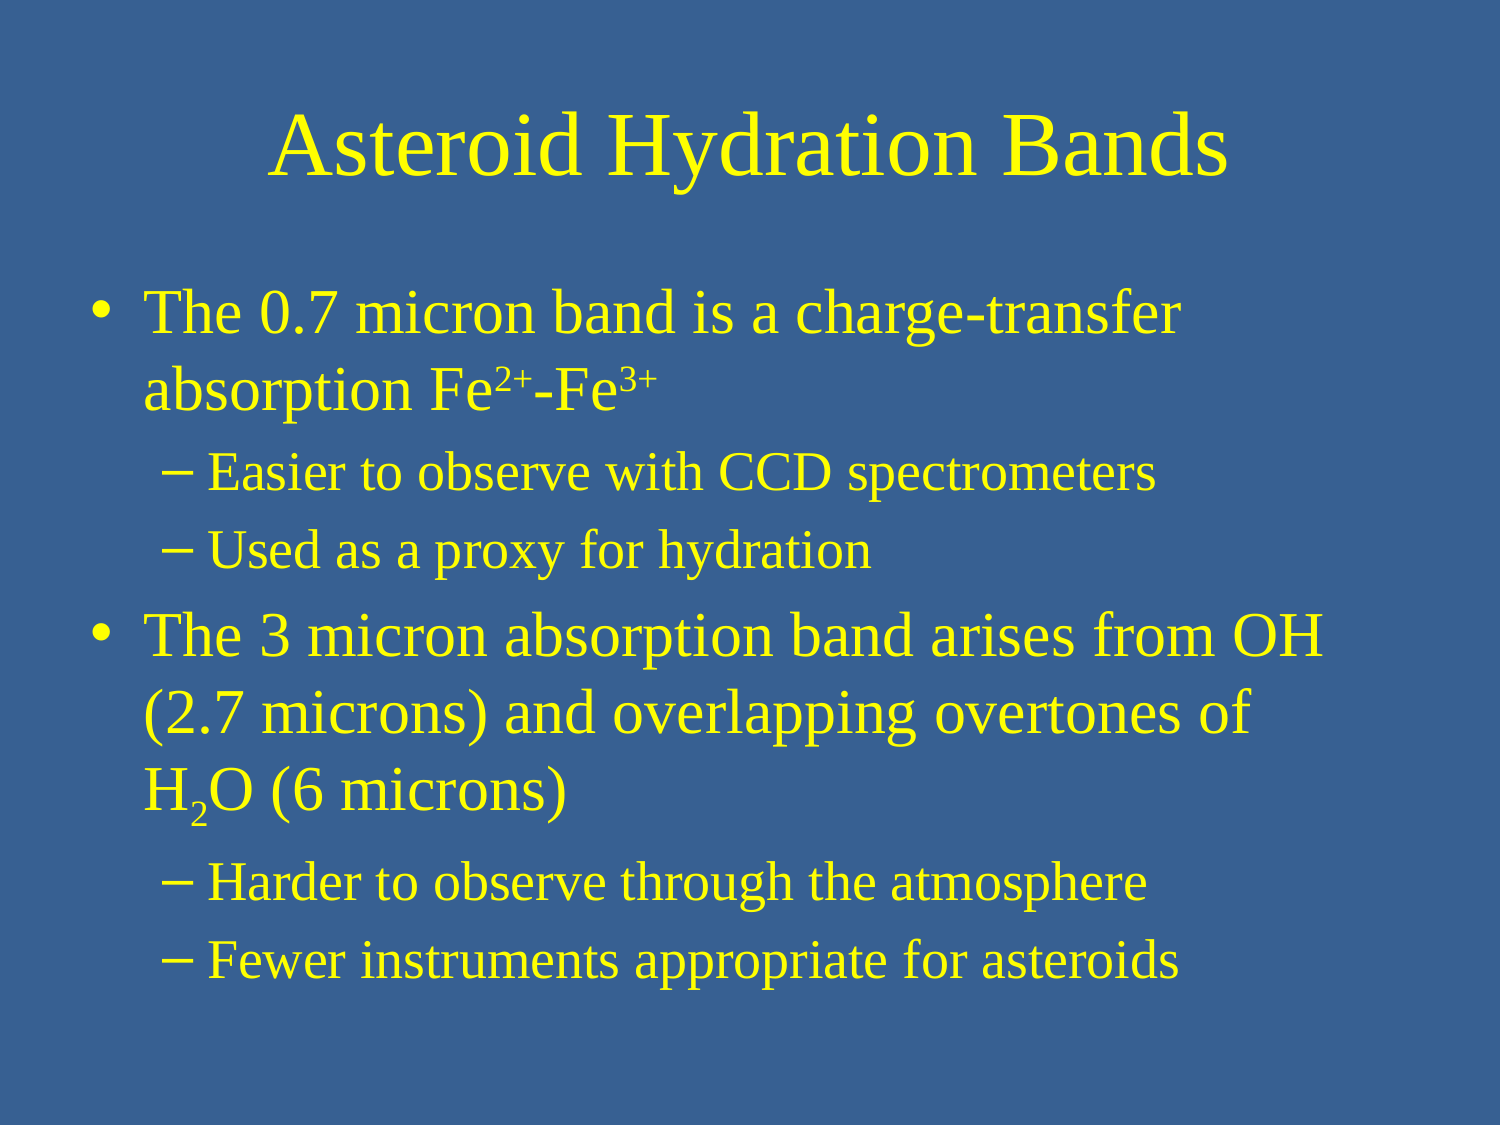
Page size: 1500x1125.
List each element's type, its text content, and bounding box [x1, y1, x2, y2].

list The 0.7 micron band is a charge-transfer absorption Fe2+-Fe3+ Easier to observe with CCD spectrometers Used as a proxy for hydration The 3 micron absorption band arises from OH (2.7 microns) and overlapping overtones of H2O (6 microns) Harder to observe through the atmosphere Fewer instruments appropriate for asteroids [75, 262, 1388, 1005]
title Asteroid Hydration Bands [75, 45, 1425, 233]
